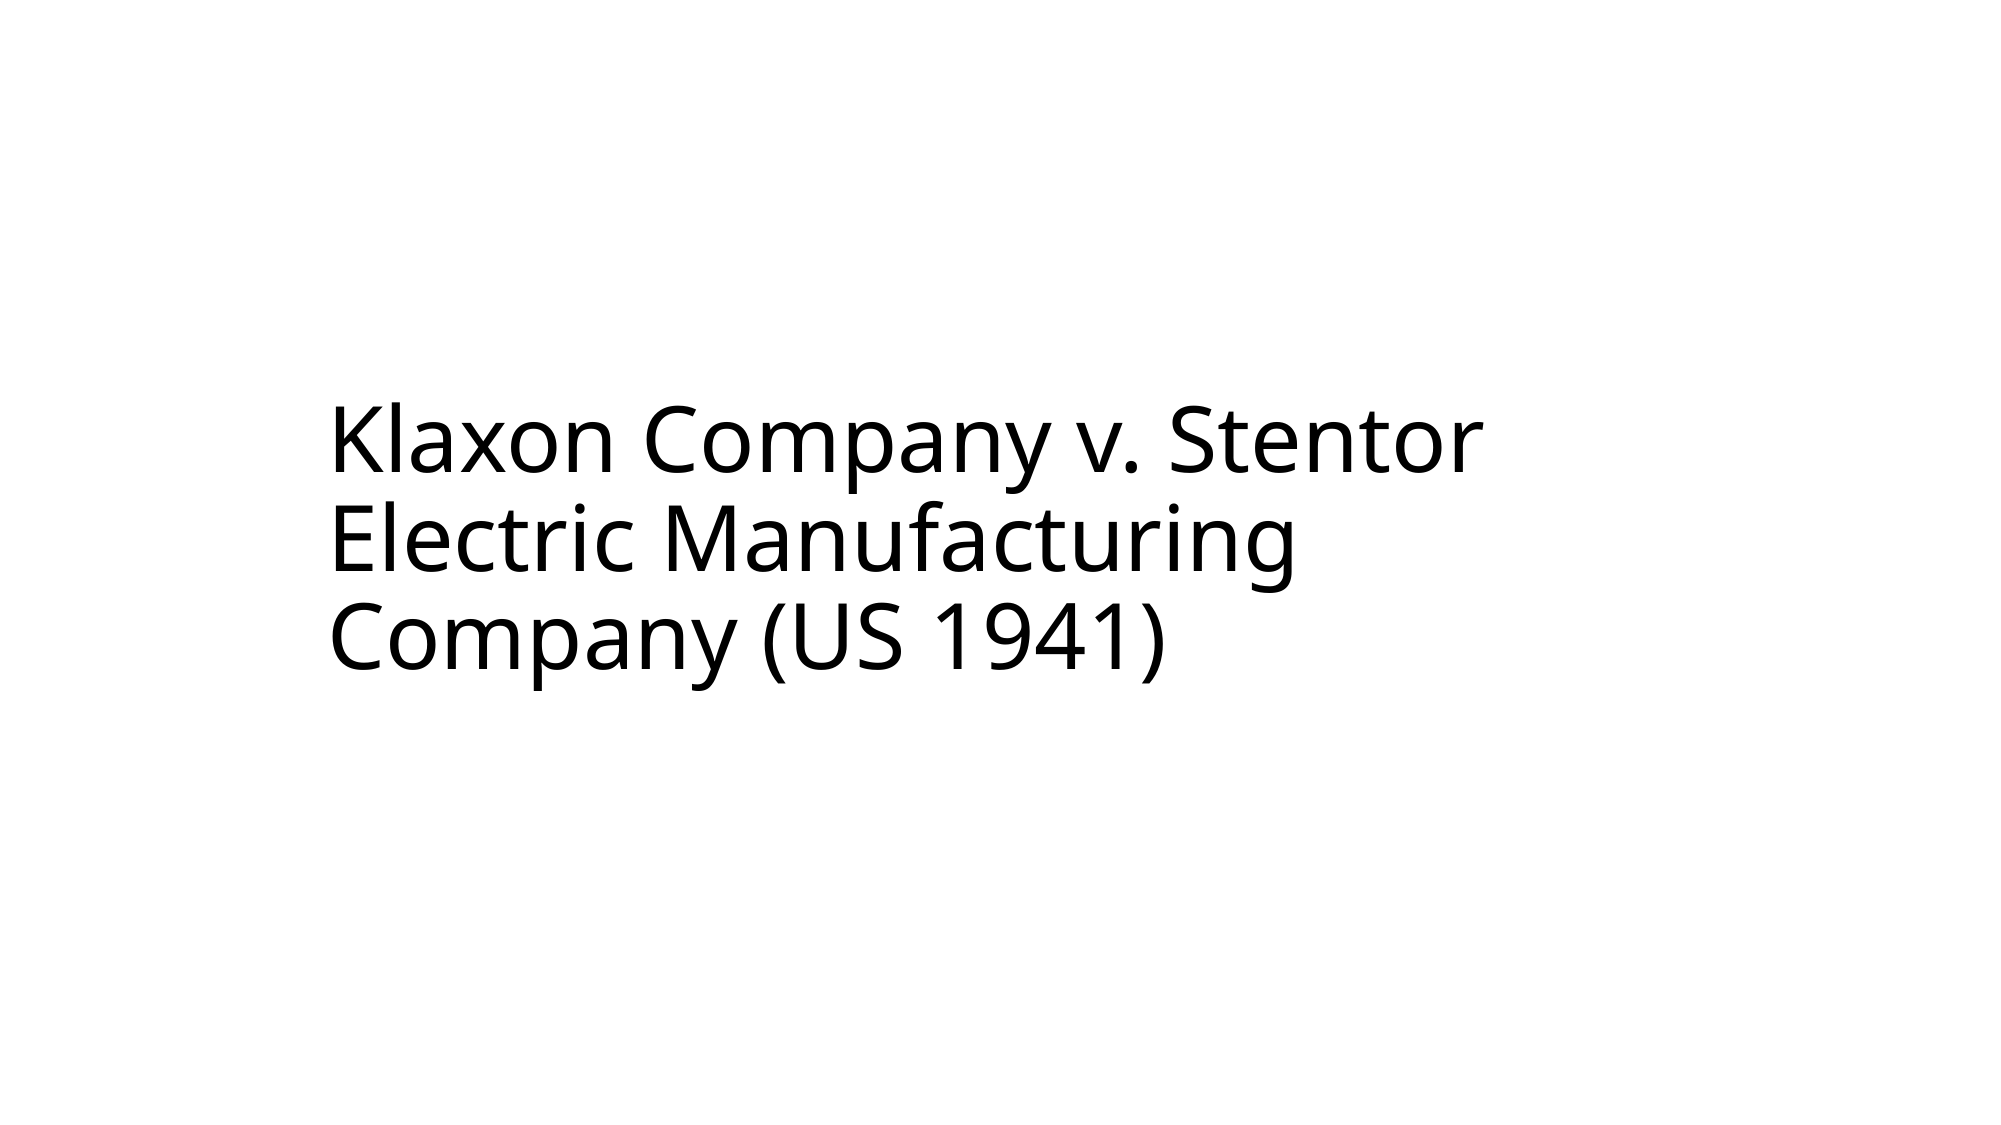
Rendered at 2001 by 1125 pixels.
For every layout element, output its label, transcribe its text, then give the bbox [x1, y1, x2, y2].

title Klaxon Company v. Stentor Electric Manufacturing Company (US 1941) [312, 45, 1675, 1038]
